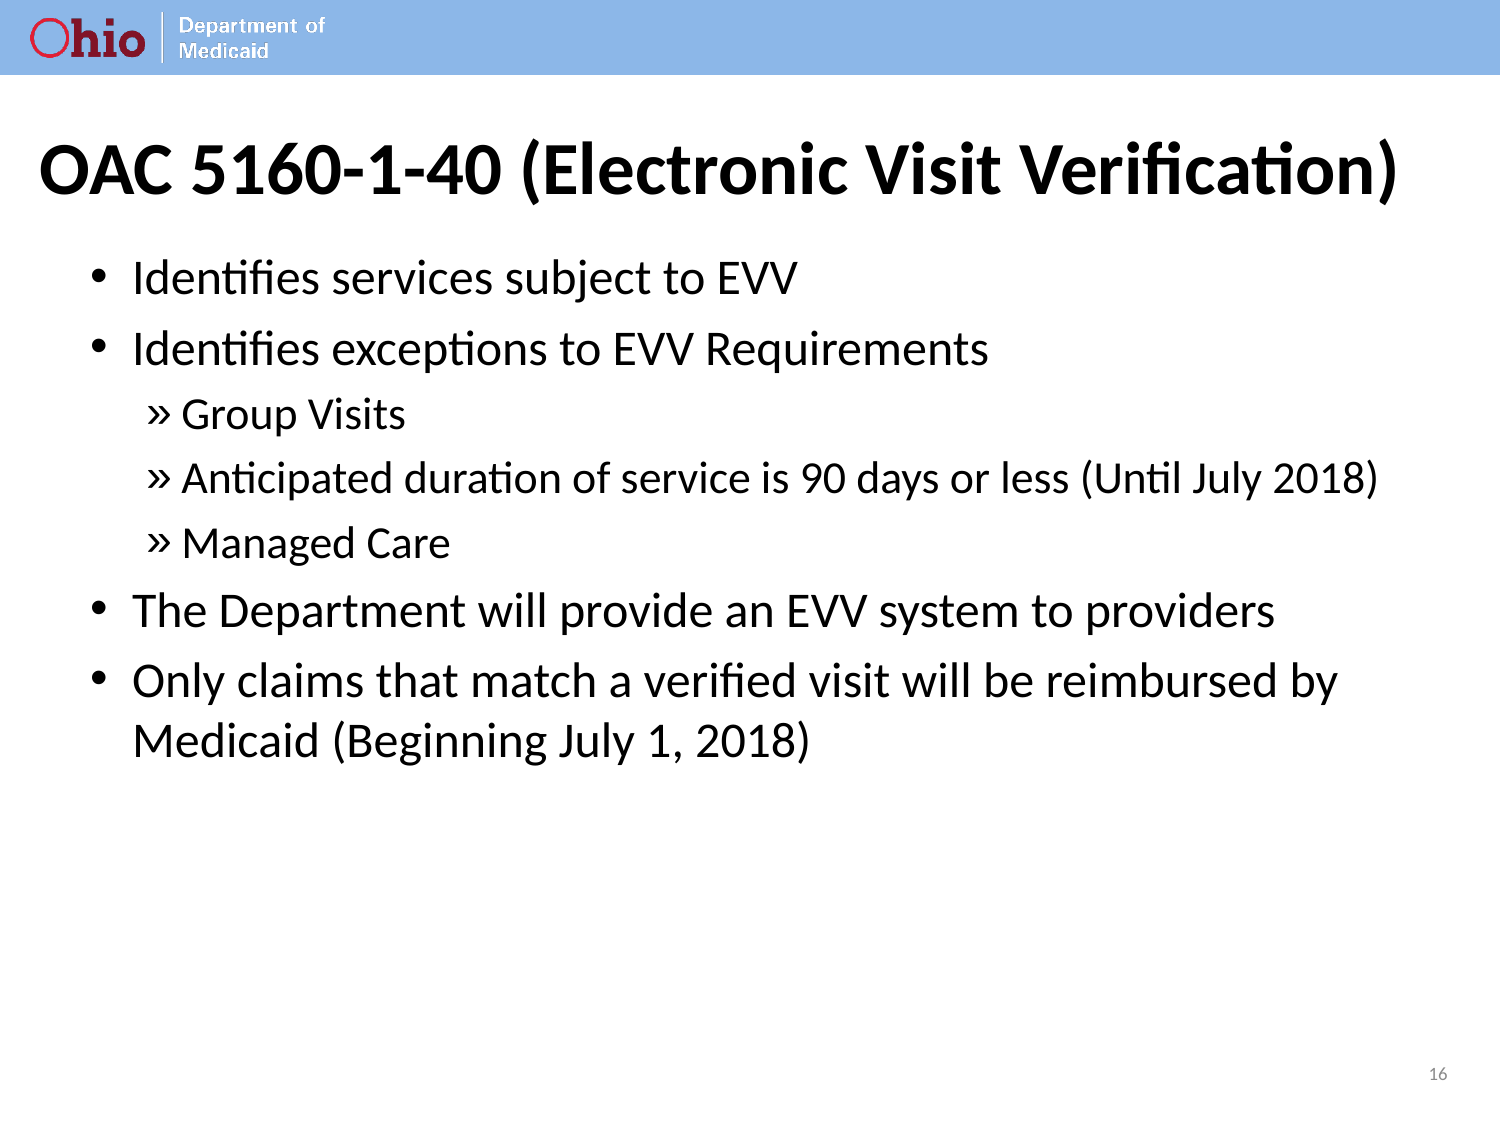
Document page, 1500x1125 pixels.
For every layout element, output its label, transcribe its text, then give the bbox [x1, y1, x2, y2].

slide_number 16 [1112, 1042, 1463, 1103]
title OAC 5160-1-40 (Electronic Visit Verification) [24, 112, 1475, 225]
list Identifies services subject to EVV Identifies exceptions to EVV Requirements Group Visits Anticipated duration of service is 90 days or less (Until July 2018) Managed Care The Department will provide an EVV system to providers Only claims that match a verified visit will be reimbursed by Medicaid (Beginning July 1, 2018) [75, 237, 1425, 980]
picture [30, 12, 325, 63]
